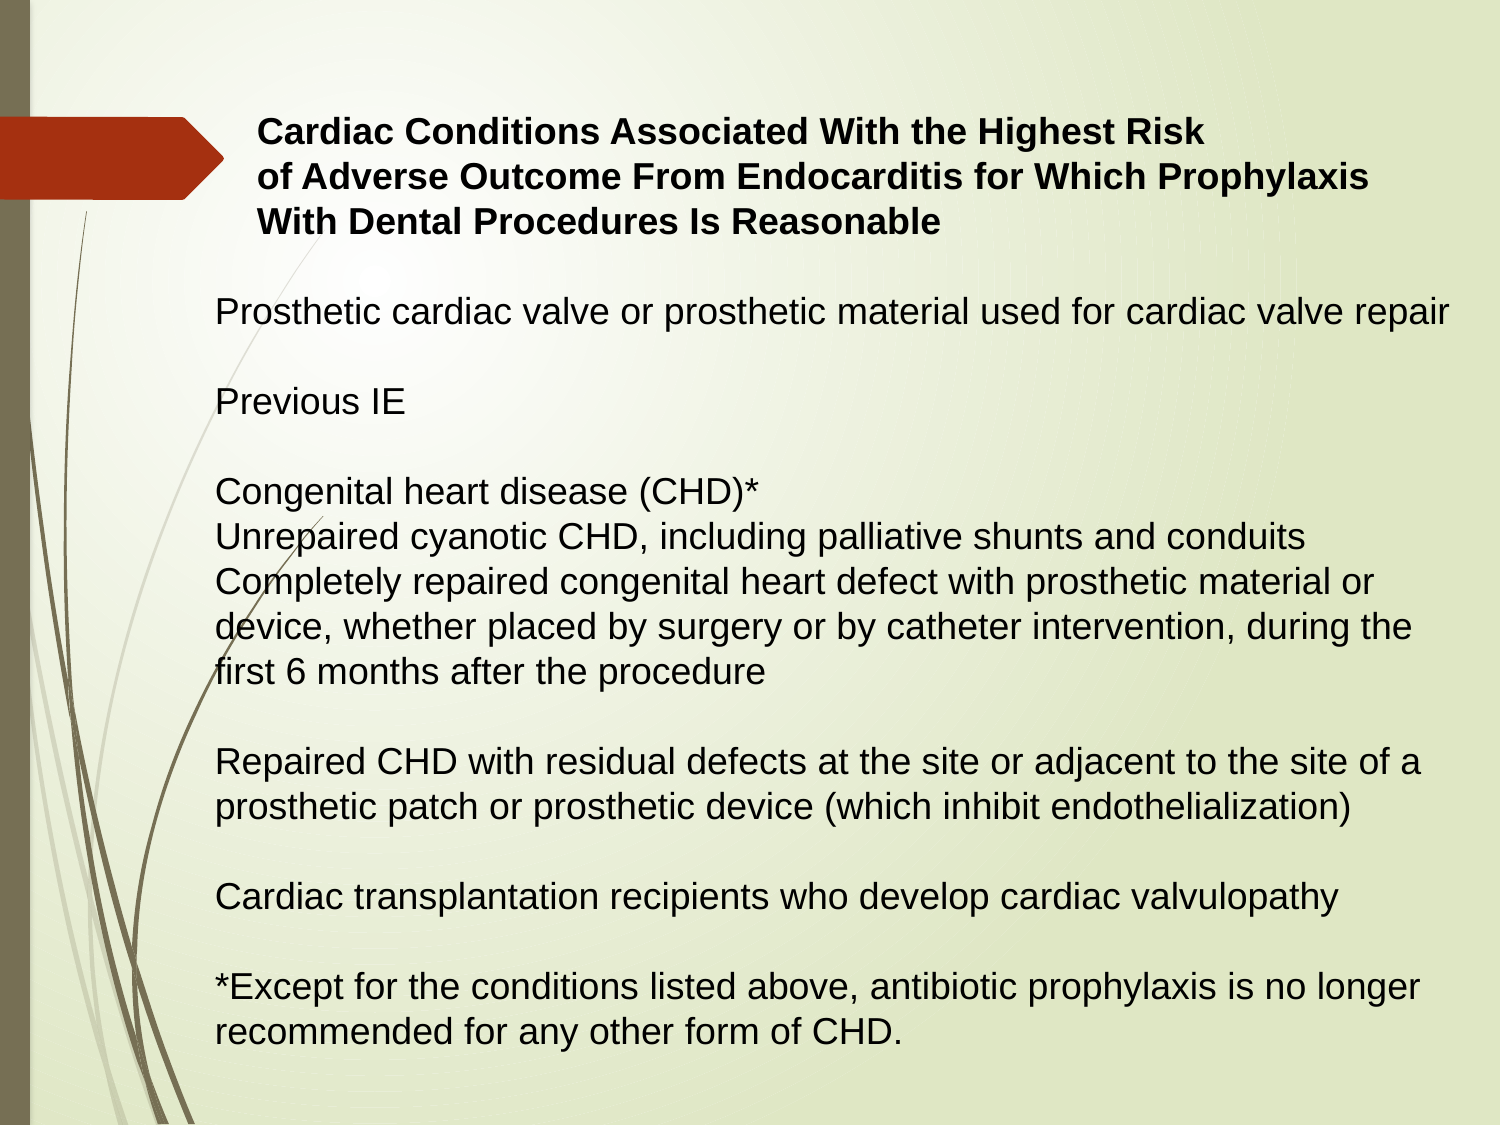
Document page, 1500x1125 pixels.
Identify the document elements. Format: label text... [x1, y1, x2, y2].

text_box Cardiac Conditions Associated With the Highest Risk of Adverse Outcome From Endocarditis for Which Prophylaxis With Dental Procedures Is Reasonable Prosthetic cardiac valve or prosthetic material used for cardiac valve repair Previous IE Congenital heart disease (CHD)* Unrepaired cyanotic CHD, including palliative shunts and conduits Completely repaired congenital heart defect with prosthetic material or device, whether placed by surgery or by catheter intervention, during the first 6 months after the procedure Repaired CHD with residual defects at the site or adjacent to the site of a prosthetic patch or prosthetic device (which inhibit endothelialization) Cardiac transplantation recipients who develop cardiac valvulopathy *Except for the conditions listed above, antibiotic prophylaxis is no longer recommended for any other form of CHD. [200, 99, 1500, 1060]
